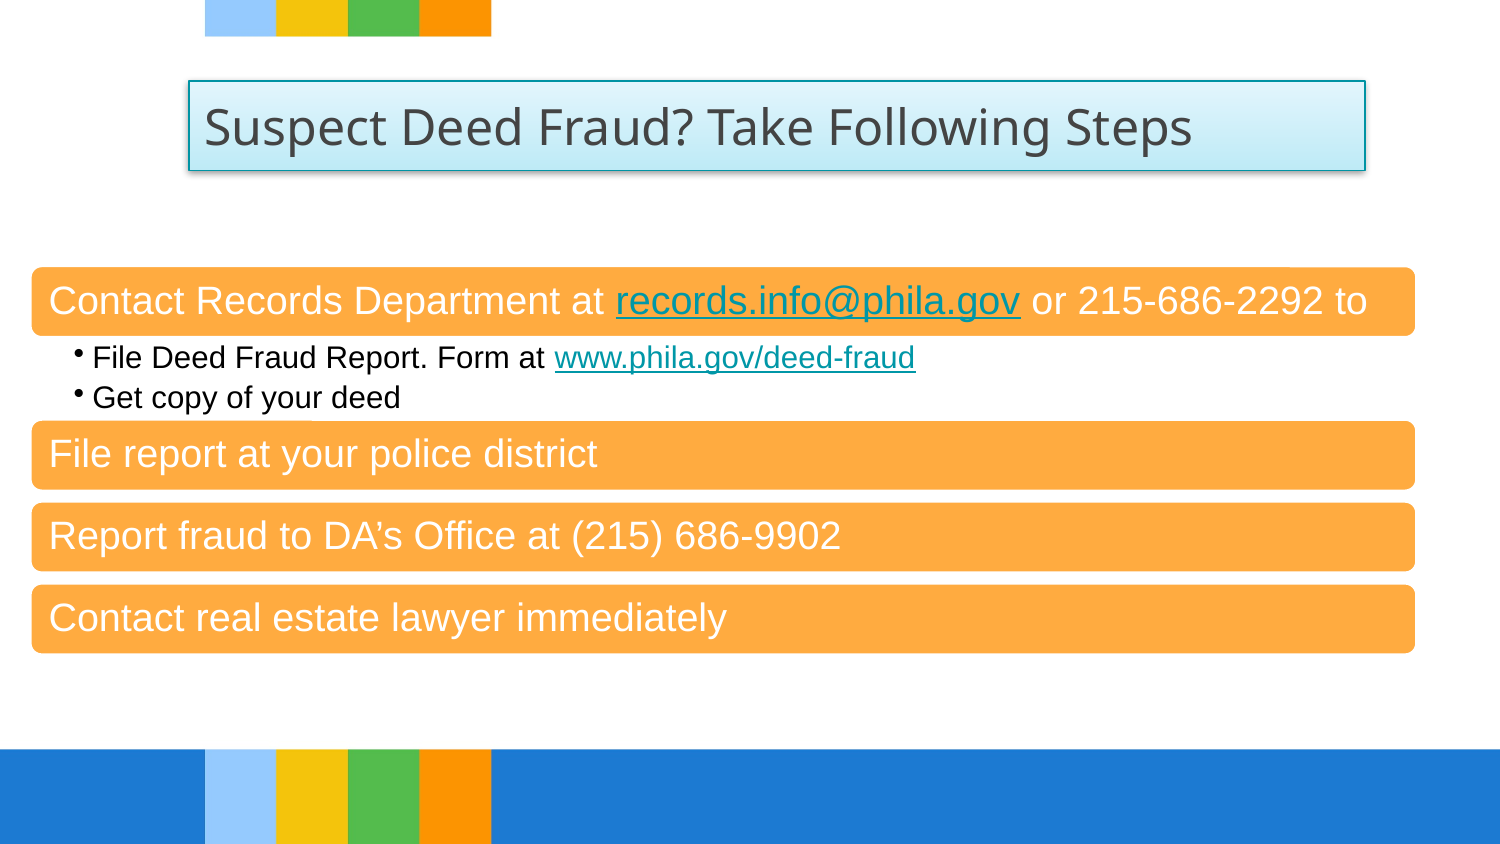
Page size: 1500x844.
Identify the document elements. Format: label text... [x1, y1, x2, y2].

picture [0, 0, 1500, 844]
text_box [29, 182, 1418, 738]
title Suspect Deed Fraud? Take Following Steps [188, 80, 1366, 171]
